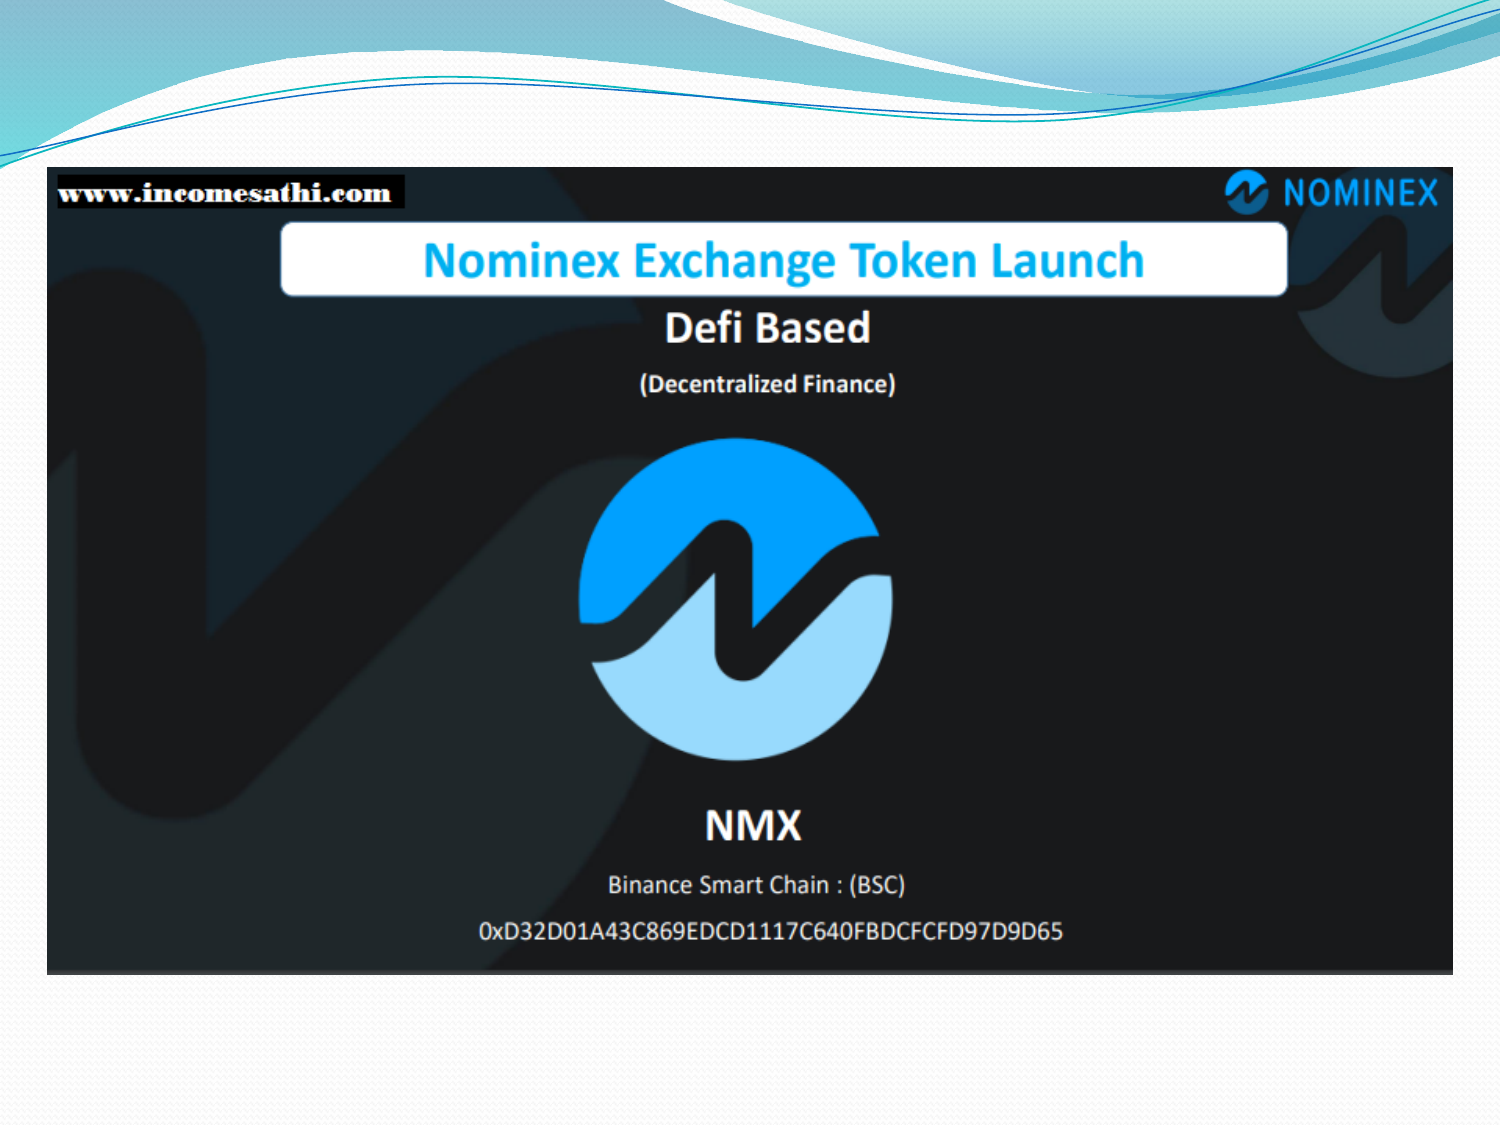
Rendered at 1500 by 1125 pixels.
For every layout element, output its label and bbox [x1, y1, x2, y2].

picture [47, 167, 1453, 976]
